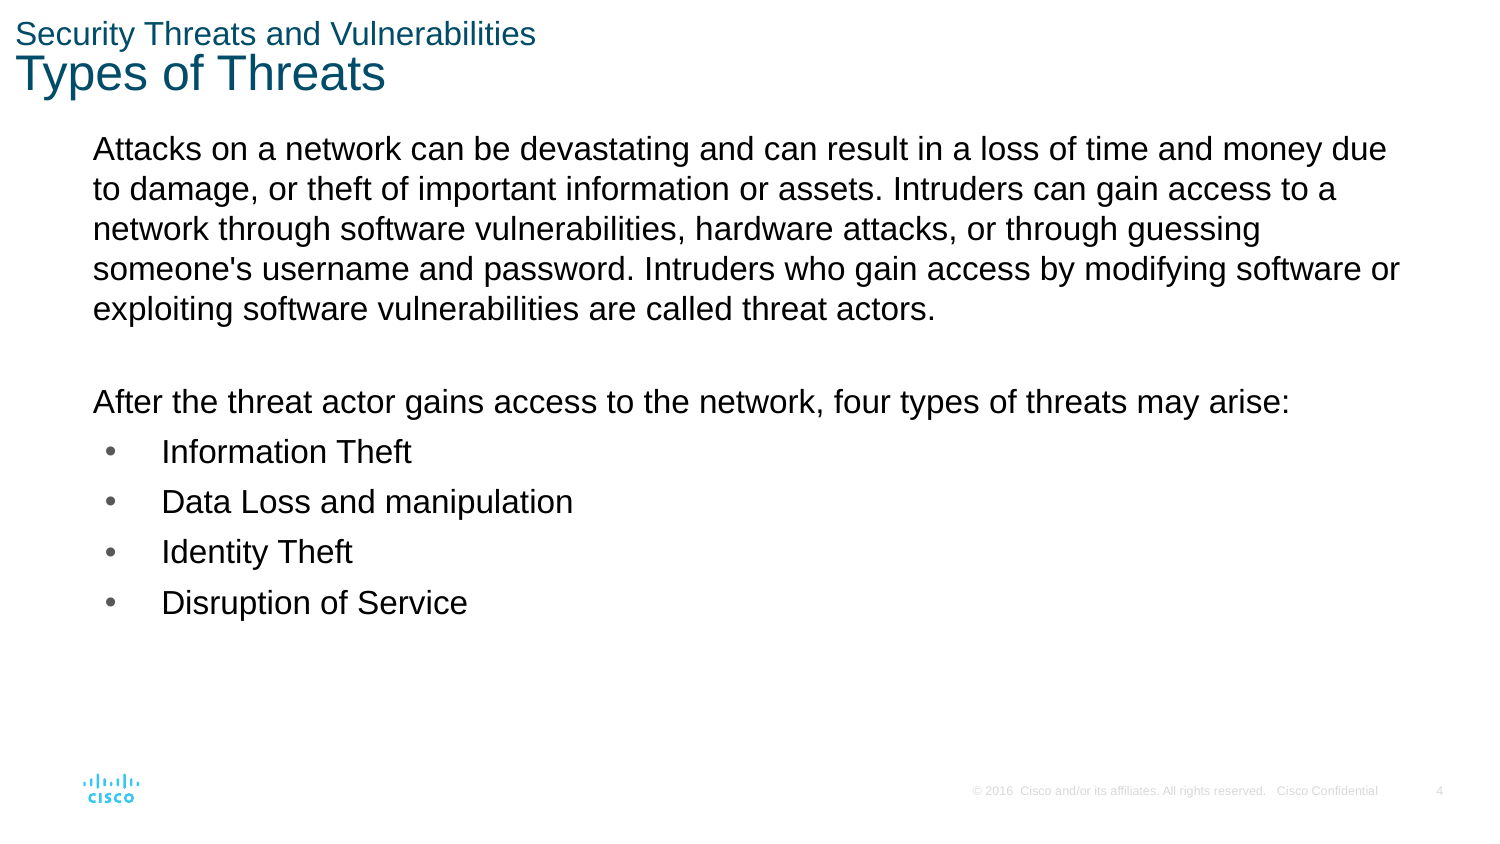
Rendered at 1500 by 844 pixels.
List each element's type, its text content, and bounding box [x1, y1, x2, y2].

list Attacks on a network can be devastating and can result in a loss of time and money due to damage, or theft of important information or assets. Intruders can gain access to a network through software vulnerabilities, hardware attacks, or through guessing someone's username and password. Intruders who gain access by modifying software or exploiting software vulnerabilities are called threat actors. After the threat actor gains access to the network, four types of threats may arise: Information Theft Data Loss and manipulation Identity Theft Disruption of Service [77, 120, 1437, 726]
title Security Threats and Vulnerabilities Types of Threats [0, 0, 1369, 121]
